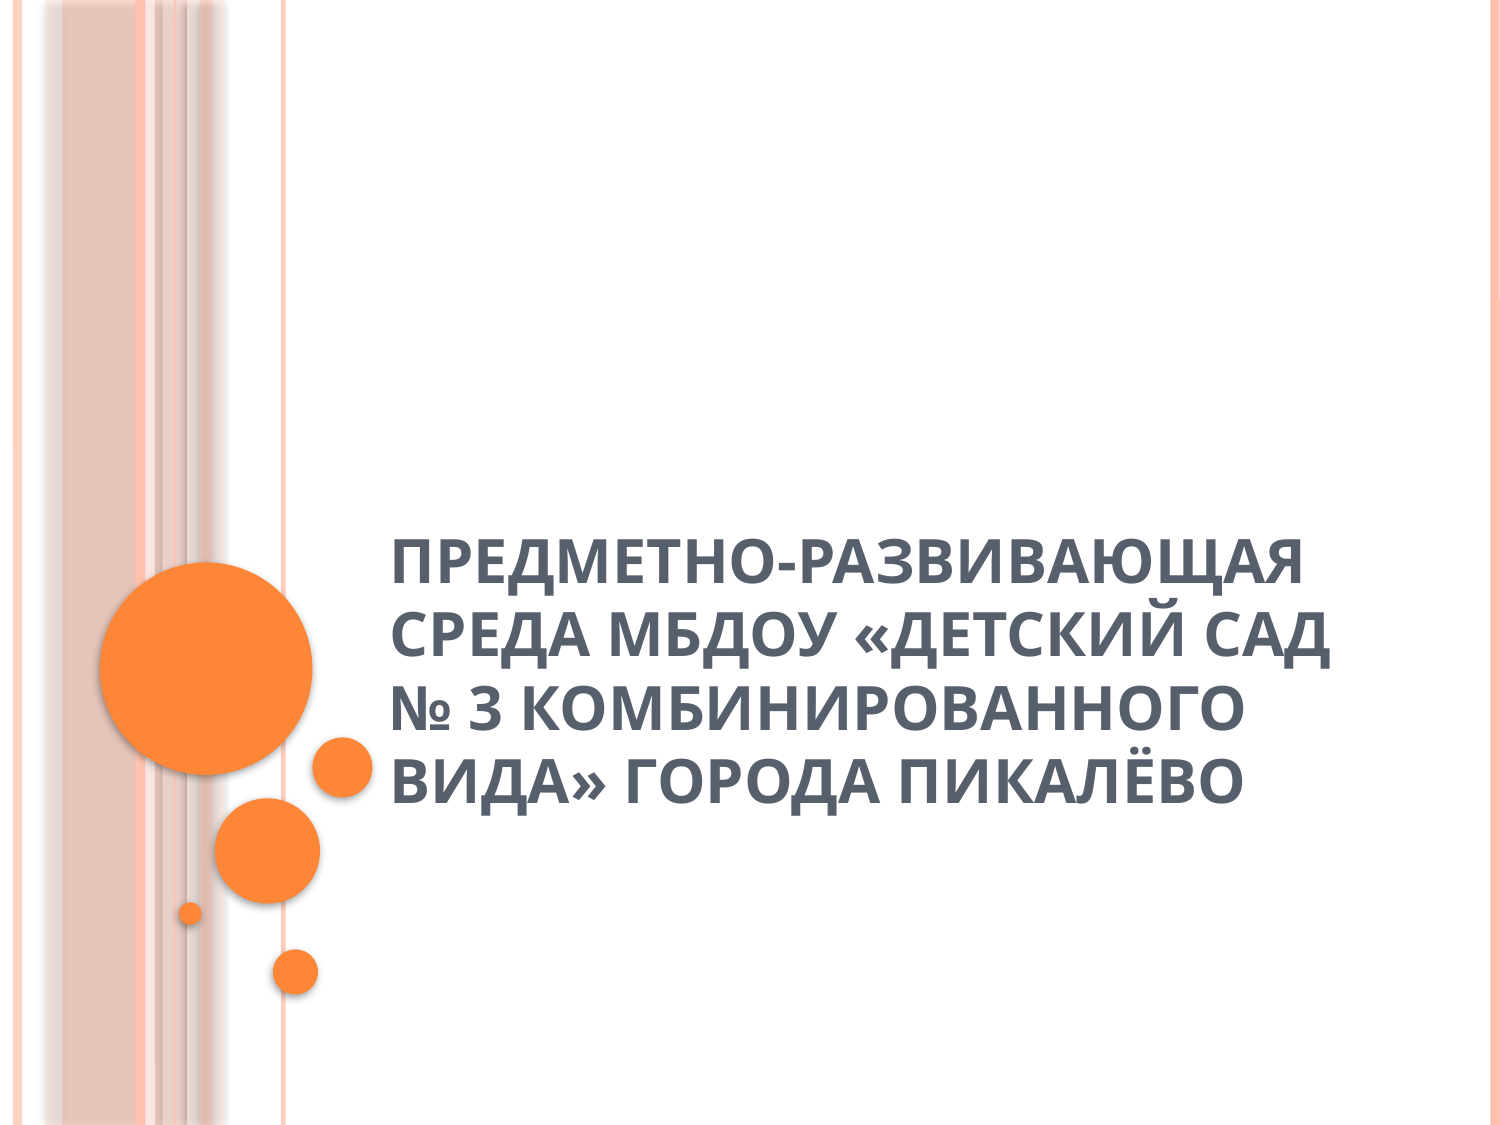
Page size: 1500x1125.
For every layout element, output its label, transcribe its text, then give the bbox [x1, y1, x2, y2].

title Предметно-развивающая среда МБДОУ «Детский сад № 3 комбинированного вида» города Пикалёво [375, 512, 1388, 824]
